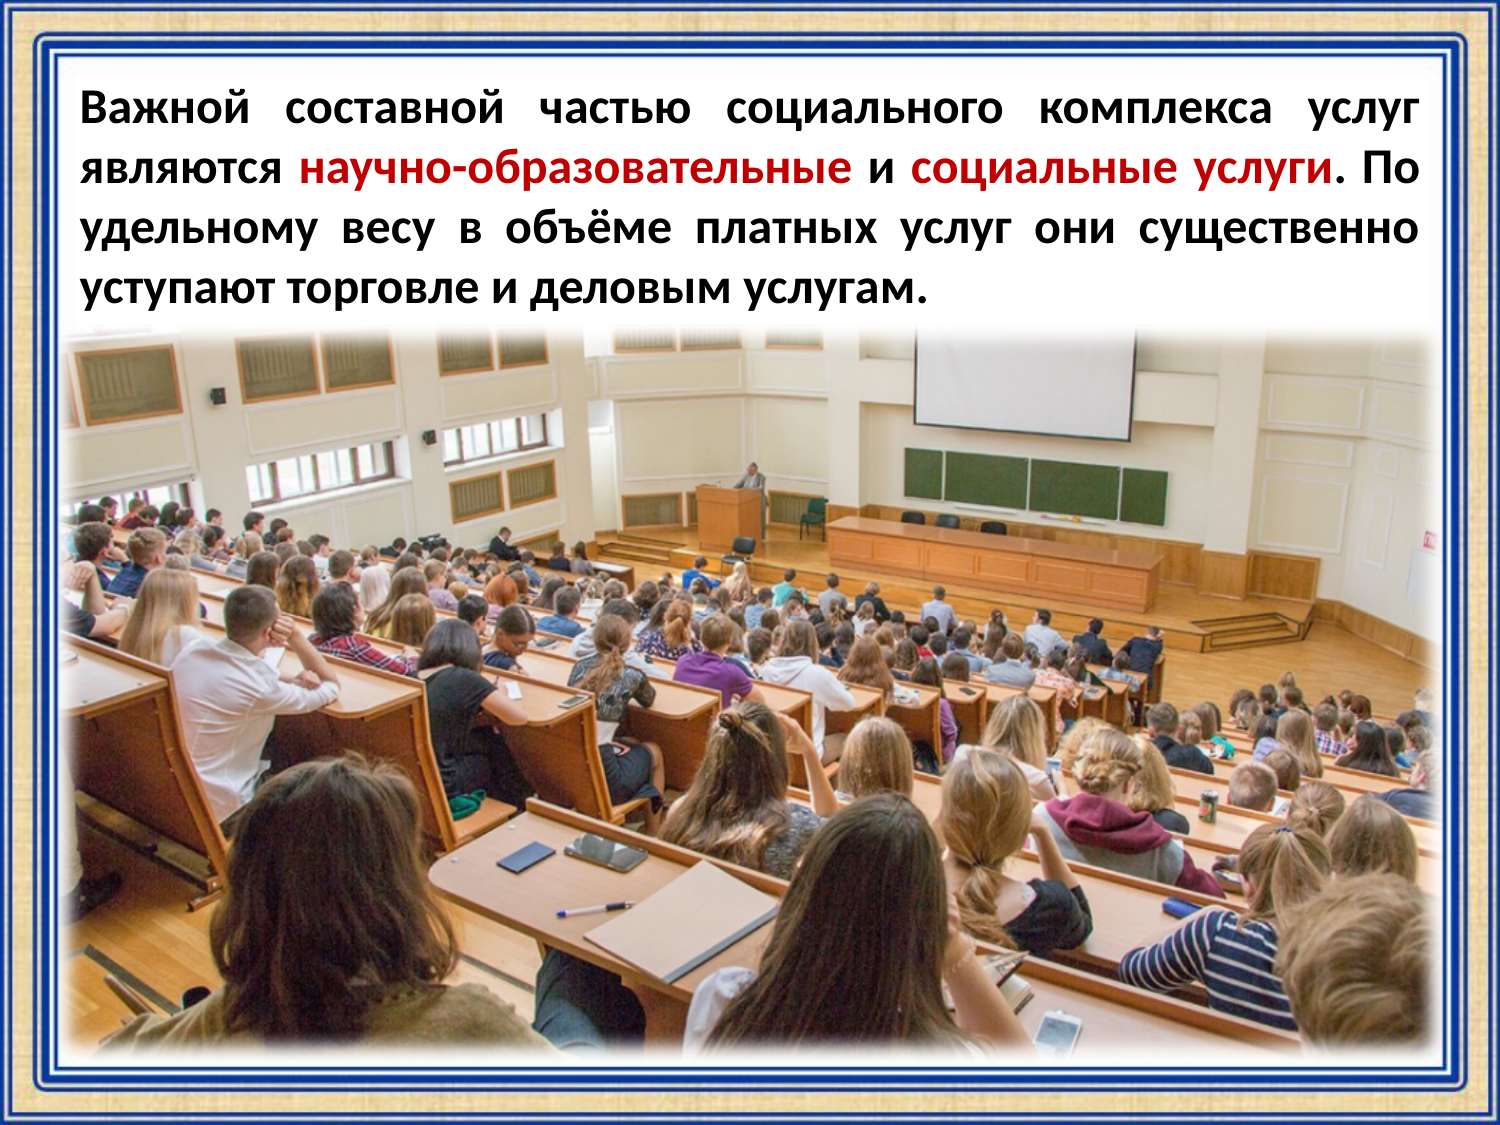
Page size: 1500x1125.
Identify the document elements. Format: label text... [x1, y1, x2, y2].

picture [0, 0, 1500, 1125]
text_box Важной составной частью социального комплекса услуг являются научно-образовательные и социальные услуги. По удельному весу в объёме платных услуг они существенно уступают торговле и деловым услугам. [64, 66, 1436, 322]
